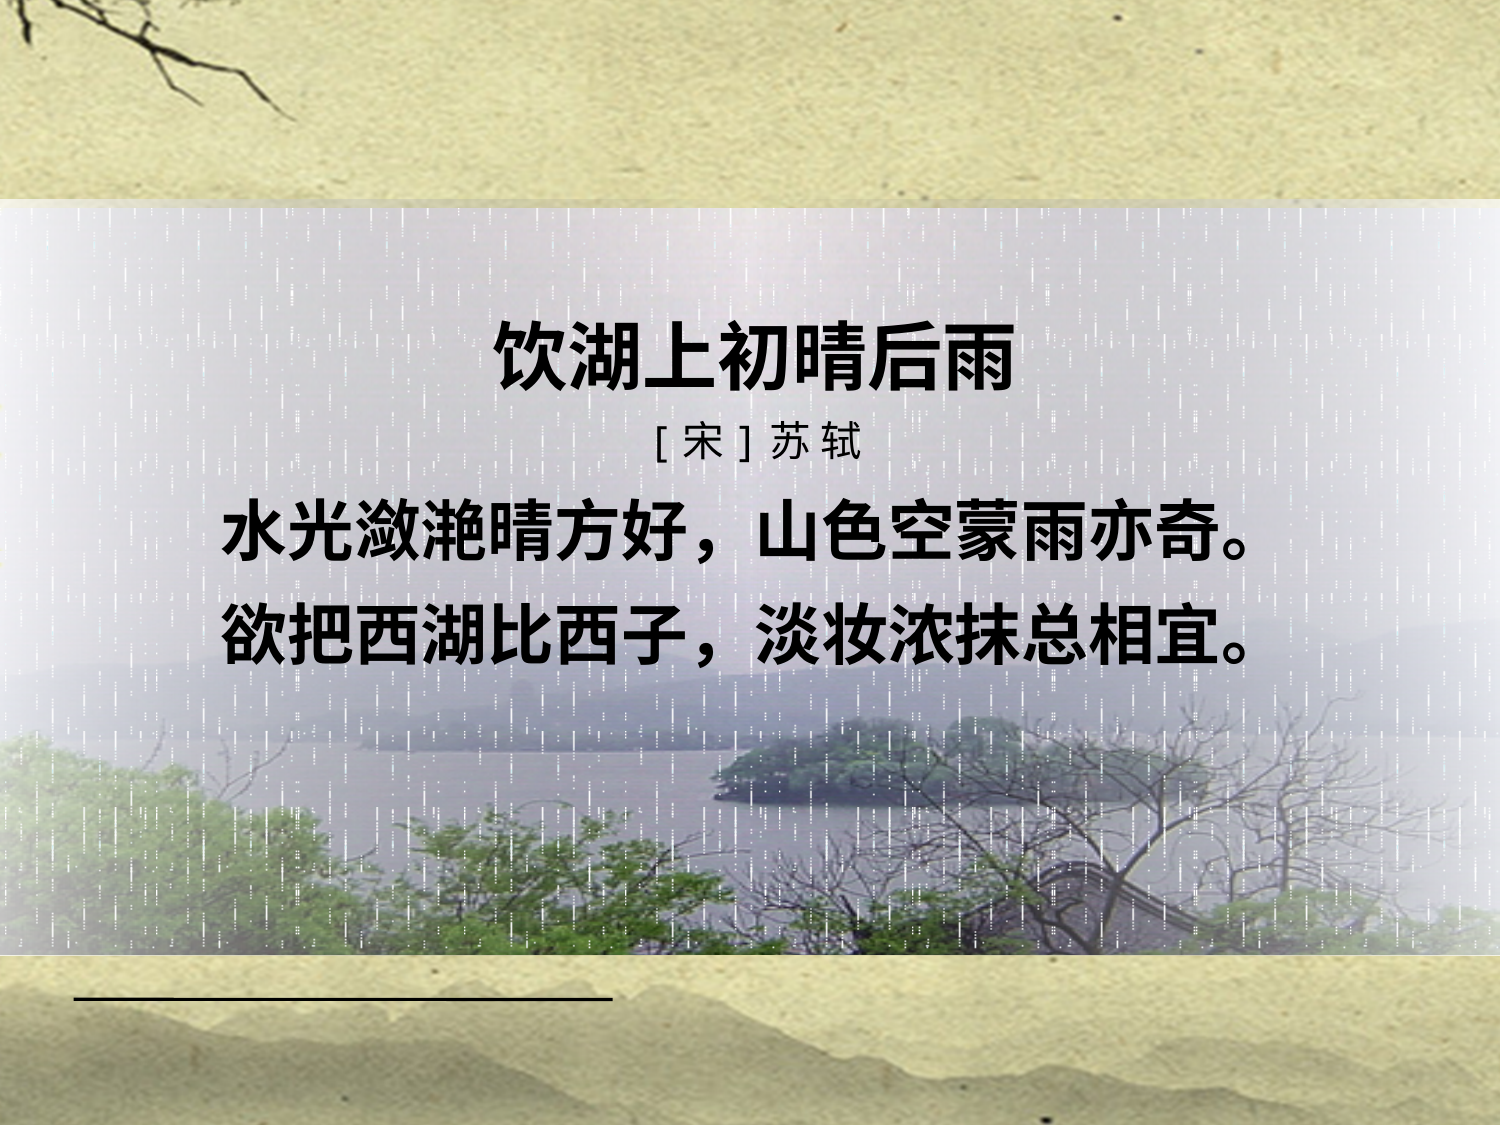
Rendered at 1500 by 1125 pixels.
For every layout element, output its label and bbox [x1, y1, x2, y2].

picture [0, 0, 1500, 207]
picture [0, 953, 1500, 1125]
text_box [0, 207, 1500, 953]
